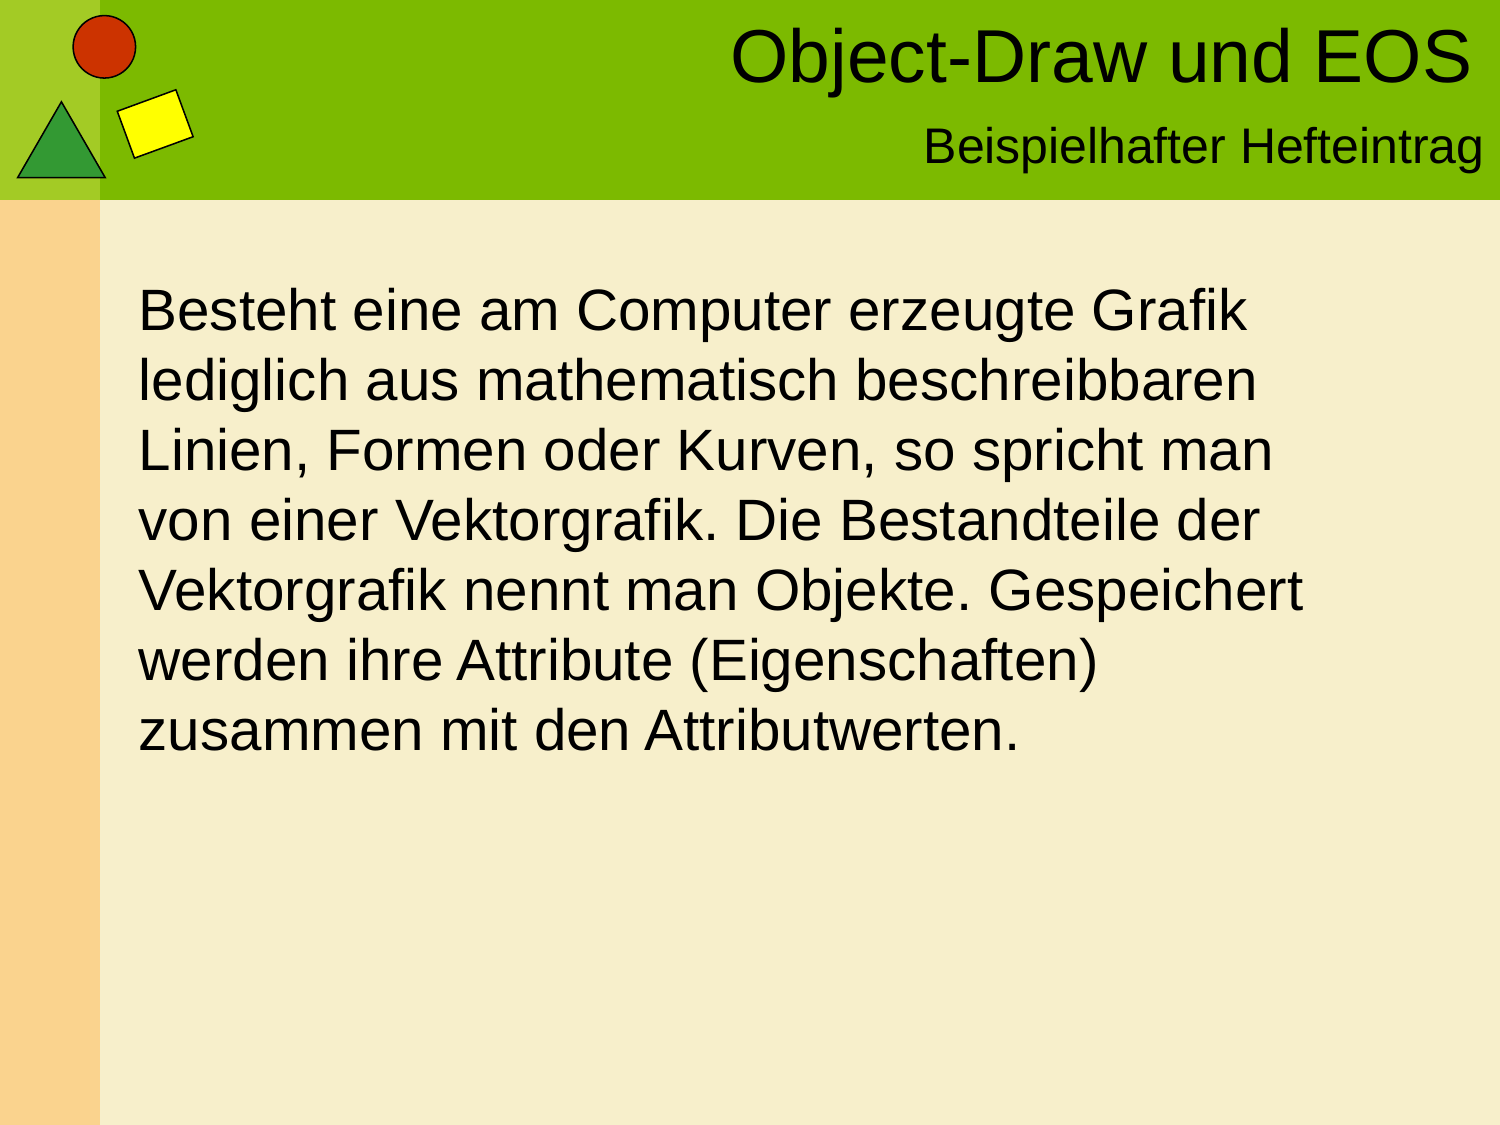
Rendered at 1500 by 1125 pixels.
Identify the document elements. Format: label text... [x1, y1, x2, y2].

text_box Besteht eine am Computer erzeugte Grafik lediglich aus mathematisch beschreibbaren Linien, Formen oder Kurven, so spricht man von einer Vektorgrafik. Die Bestandteile der Vektorgrafik nennt man Objekte. Gespeichert werden ihre Attribute (Eigenschaften) zusammen mit den Attributwerten. [123, 264, 1377, 770]
title Beispielhafter Hefteintrag [200, 99, 1500, 188]
